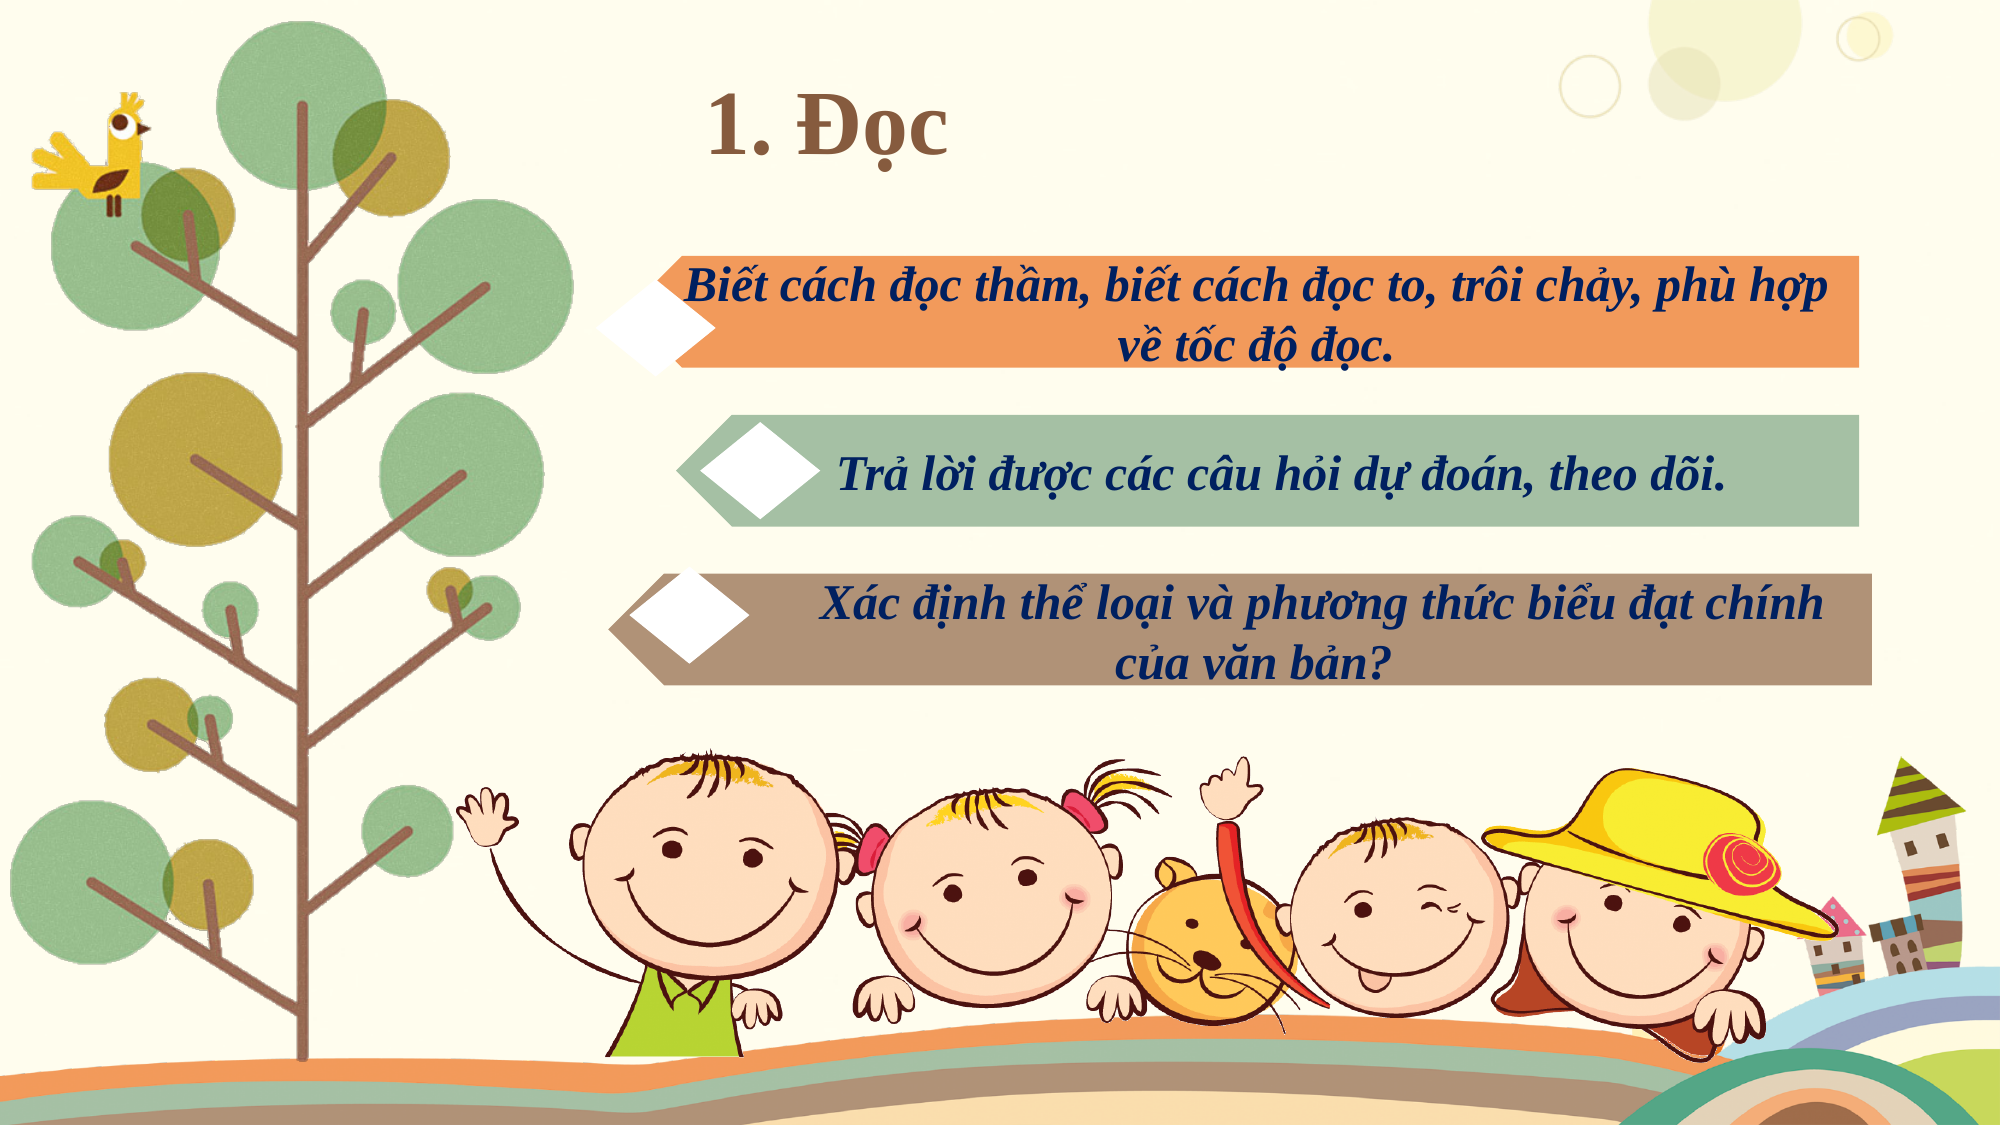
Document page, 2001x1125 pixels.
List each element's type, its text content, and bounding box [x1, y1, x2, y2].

picture [0, 0, 2000, 1125]
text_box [608, 566, 1872, 686]
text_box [595, 255, 1860, 377]
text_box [676, 414, 1860, 527]
text_box 1. Đọc [700, 55, 952, 197]
